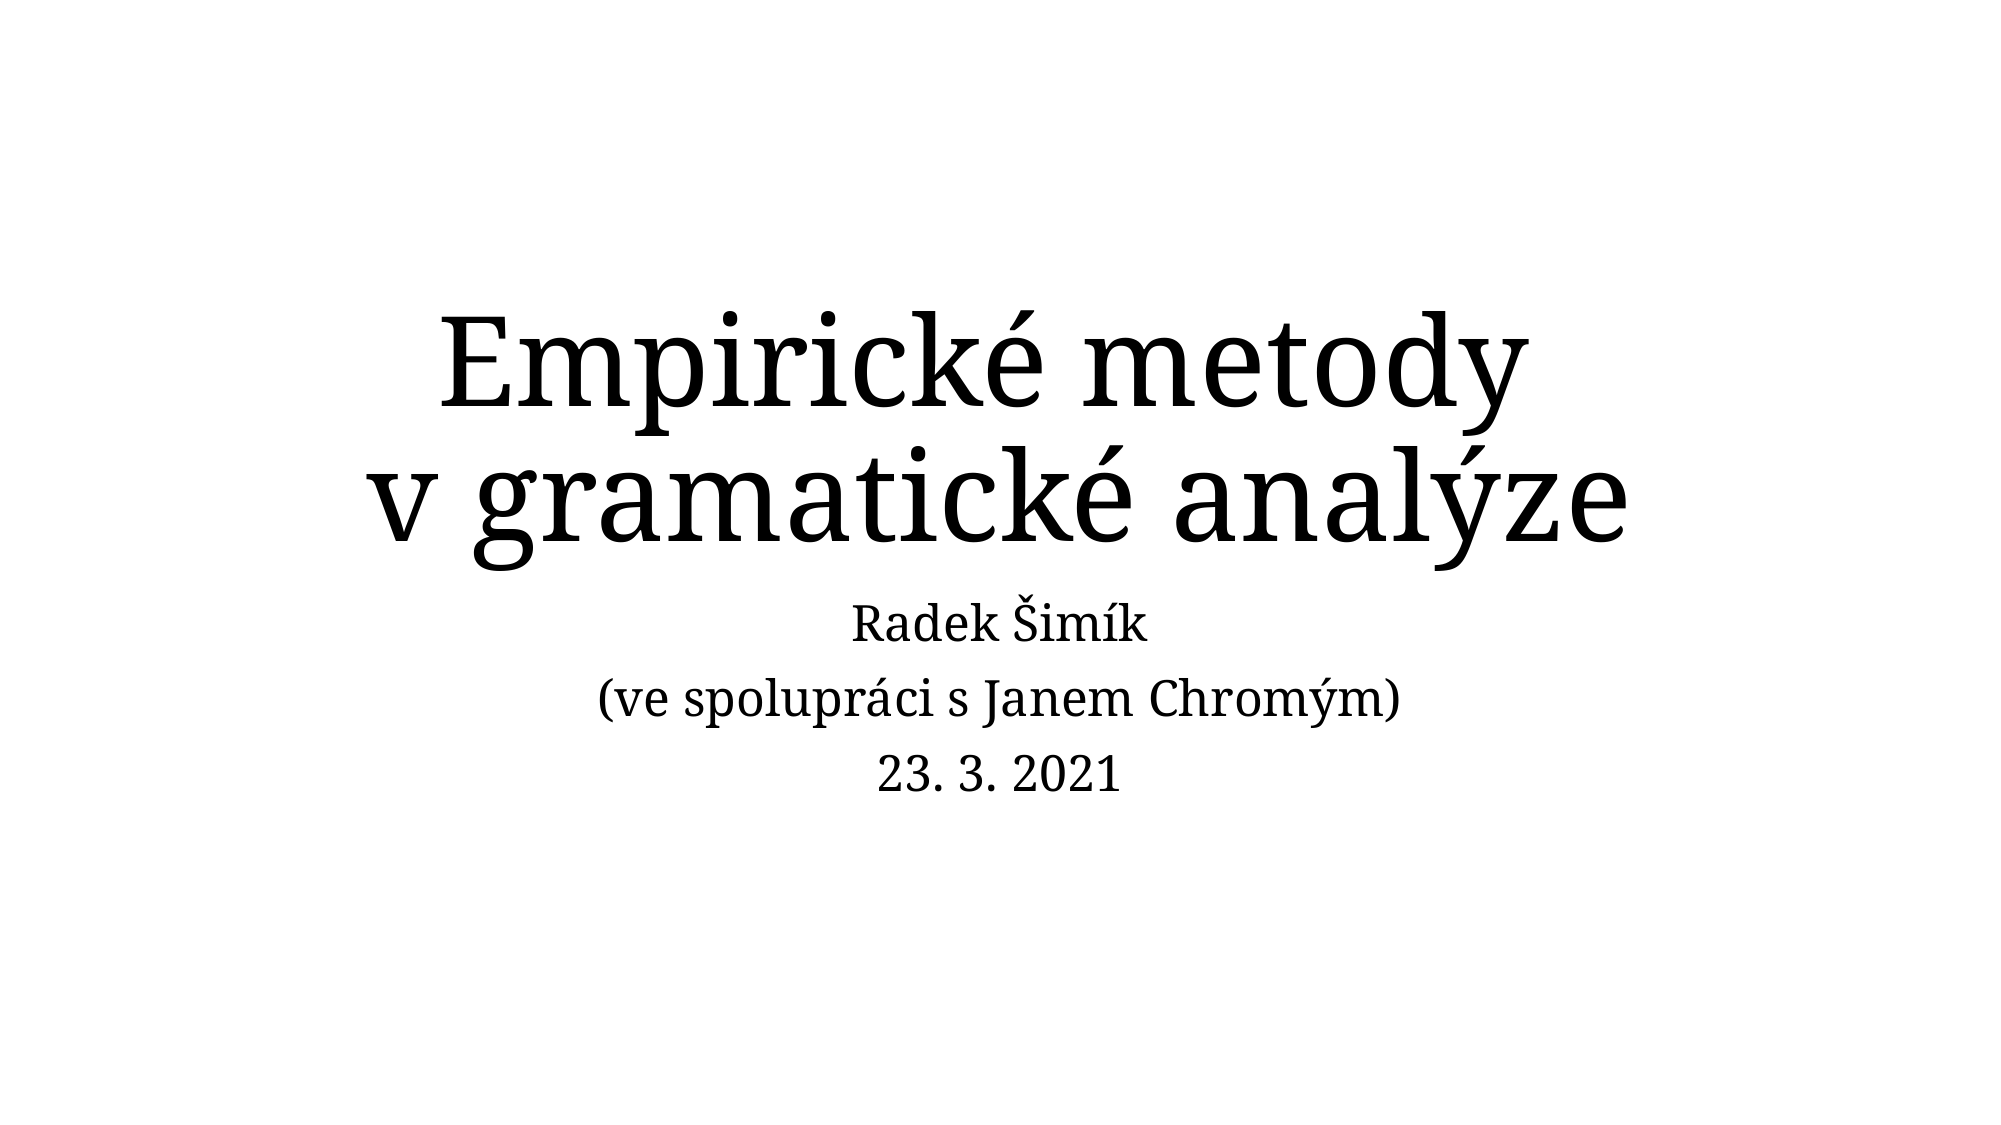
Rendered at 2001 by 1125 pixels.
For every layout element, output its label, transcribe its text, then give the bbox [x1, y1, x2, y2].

subtitle Radek Šimík (ve spolupráci s Janem Chromým) 23. 3. 2021 [249, 590, 1750, 863]
title Empirické metody v gramatické analýze [249, 184, 1750, 576]
